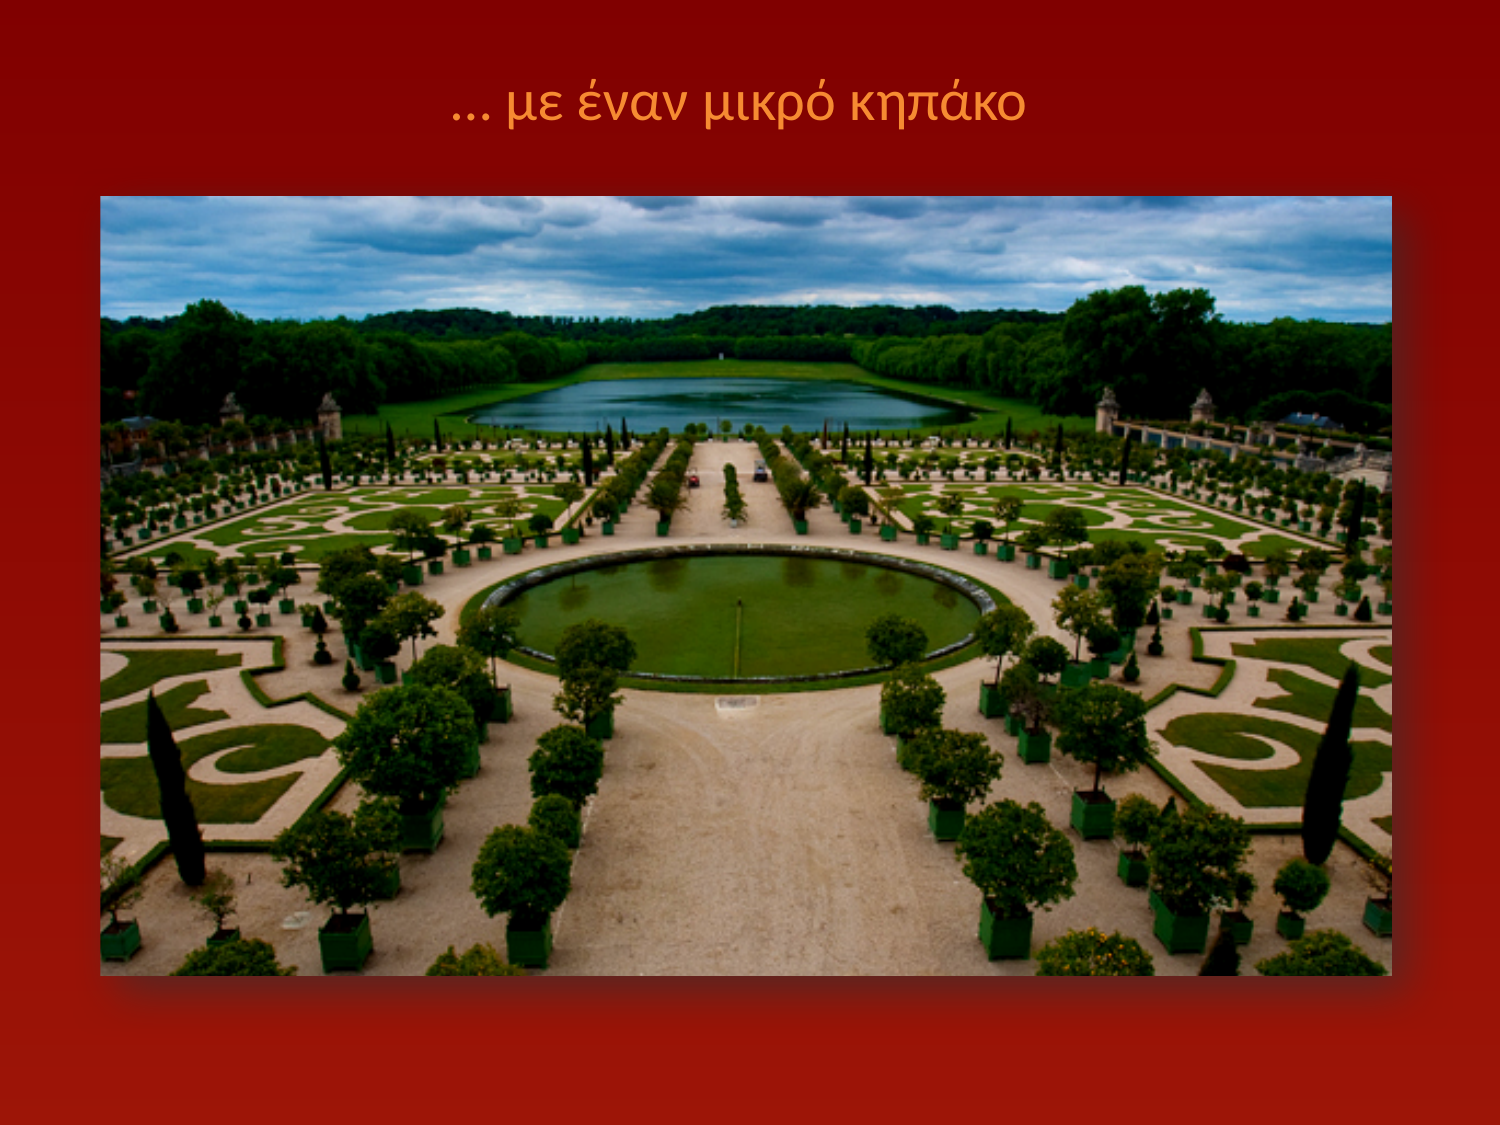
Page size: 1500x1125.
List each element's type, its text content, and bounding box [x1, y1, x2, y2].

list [100, 196, 1393, 977]
title … με έναν μικρό κηπάκο [64, 45, 1415, 149]
